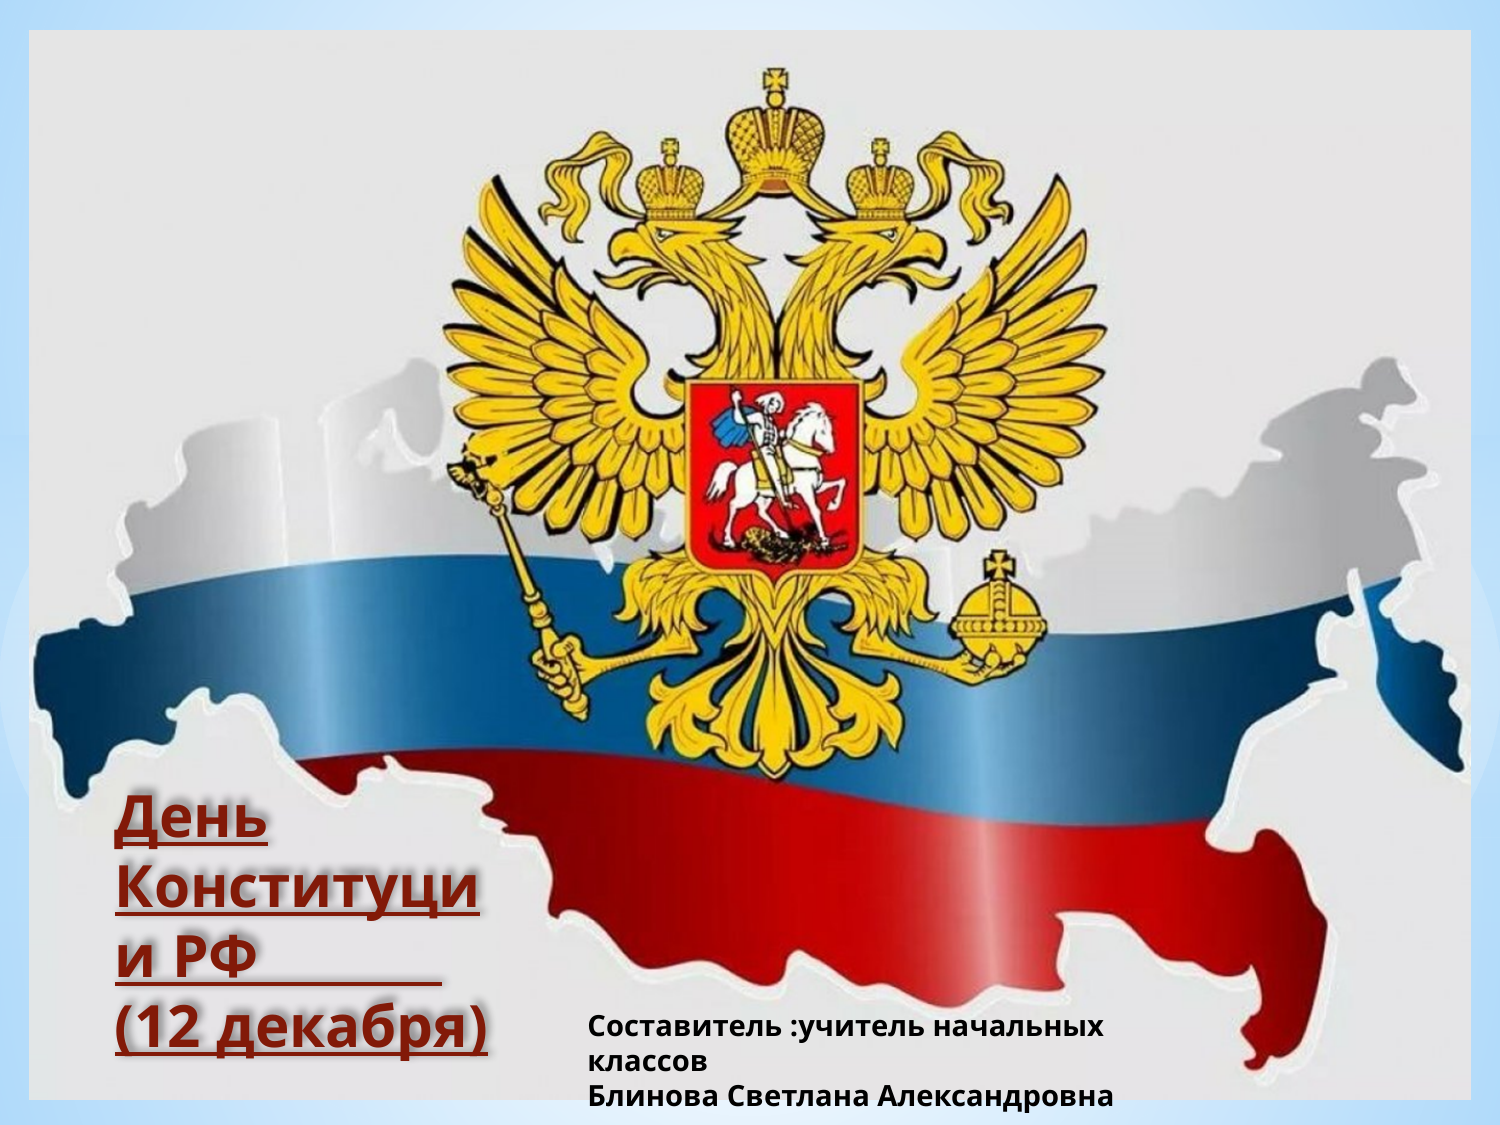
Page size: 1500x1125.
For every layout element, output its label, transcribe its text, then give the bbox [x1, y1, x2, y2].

text_box Составитель :учитель начальных классов Блинова Светлана Александровна [572, 1109, 1223, 1120]
picture [29, 30, 1471, 1101]
